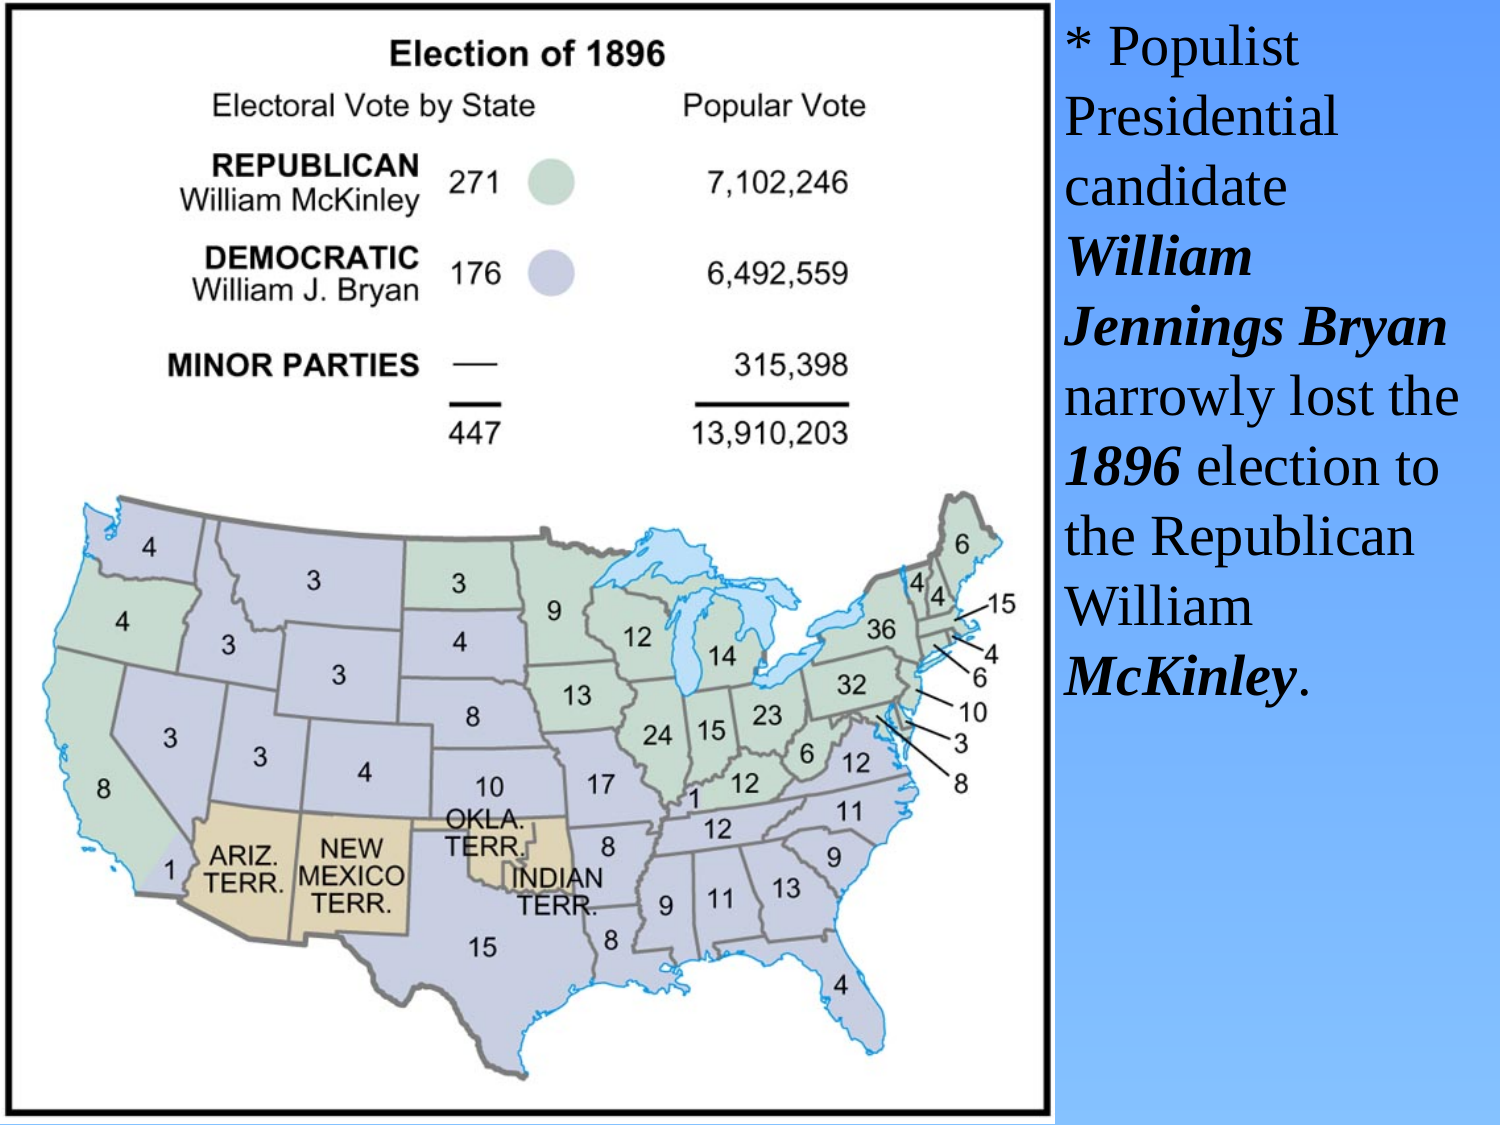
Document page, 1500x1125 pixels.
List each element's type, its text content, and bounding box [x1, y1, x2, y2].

text_box * Populist Presidential candidate William Jennings Bryan narrowly lost the 1896 election to the Republican William McKinley. [1056, 0, 1500, 715]
picture [0, 0, 1055, 1125]
